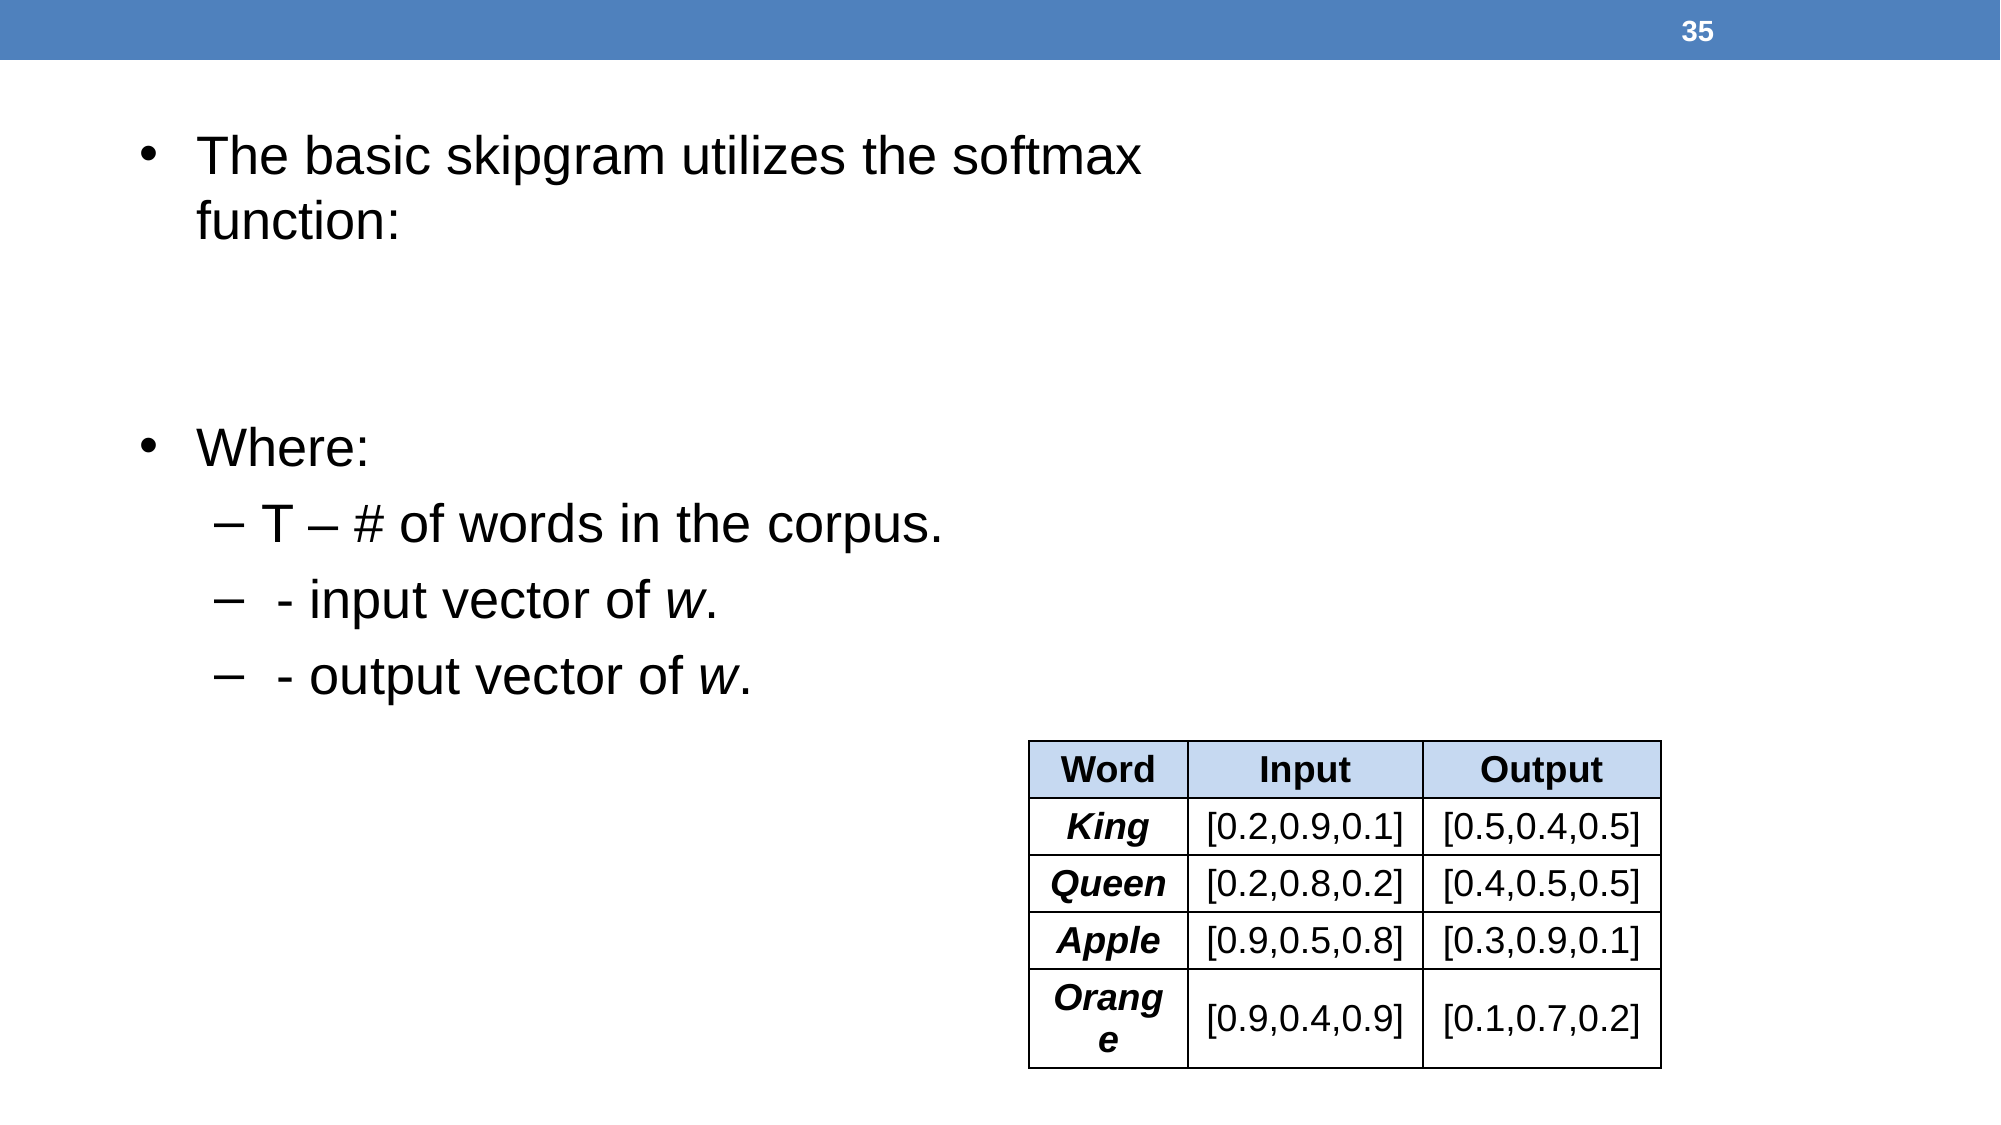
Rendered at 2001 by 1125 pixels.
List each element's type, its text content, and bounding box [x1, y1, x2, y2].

table_cell [0.5,0.4,0.5] [1424, 799, 1660, 854]
table_cell King [1030, 799, 1187, 854]
table_cell Orange [1030, 970, 1187, 1067]
table_cell [0.9,0.5,0.8] [1189, 913, 1422, 968]
table_cell Queen [1030, 856, 1187, 911]
table_cell [0.2,0.8,0.2] [1189, 856, 1422, 911]
table_header Output [1424, 742, 1660, 797]
table_cell [0.9,0.4,0.9] [1189, 970, 1422, 1067]
table_cell [0.2,0.9,0.1] [1189, 799, 1422, 854]
table_cell Apple [1030, 913, 1187, 968]
slide_number 35 [1666, 3, 1900, 57]
table_cell [0.4,0.5,0.5] [1424, 856, 1660, 911]
table_header Input [1189, 742, 1422, 797]
table_cell [0.3,0.9,0.1] [1424, 913, 1660, 968]
table_header Word [1030, 742, 1187, 797]
table_cell [0.1,0.7,0.2] [1424, 970, 1660, 1067]
